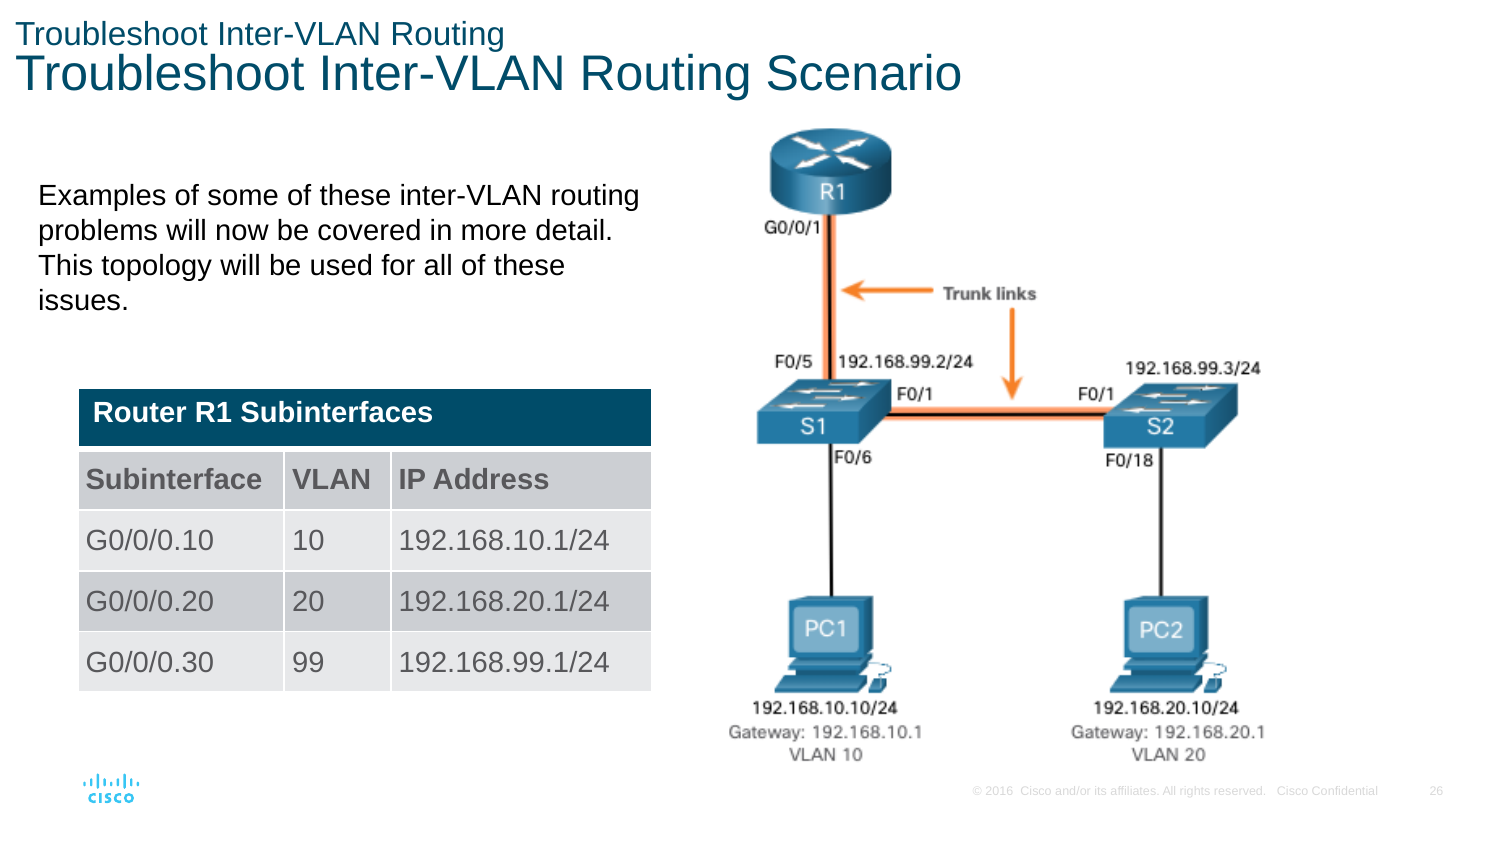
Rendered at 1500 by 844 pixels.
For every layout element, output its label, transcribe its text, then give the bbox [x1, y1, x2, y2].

table_header Router R1 Subinterfaces [79, 389, 651, 446]
table_cell 192.168.20.1/24 [392, 572, 651, 631]
table_cell Subinterface [79, 452, 283, 509]
table_cell 192.168.99.1/24 [392, 632, 651, 691]
table_cell G0/0/0.20 [79, 572, 283, 631]
table_cell 20 [285, 572, 390, 631]
table_cell G0/0/0.10 [79, 511, 283, 570]
table_cell 10 [285, 511, 390, 570]
table_cell G0/0/0.30 [79, 632, 283, 691]
list Examples of some of these inter-VLAN routing problems will now be covered in more detail. This topology will be used for all of these issues. [23, 169, 669, 347]
table_cell IP Address [392, 452, 651, 509]
table_cell 192.168.10.1/24 [392, 511, 651, 570]
table_cell VLAN [285, 452, 390, 509]
title Troubleshoot Inter-VLAN Routing Troubleshoot Inter-VLAN Routing Scenario [0, 0, 1369, 121]
table_cell 99 [285, 632, 390, 691]
picture [707, 118, 1283, 767]
